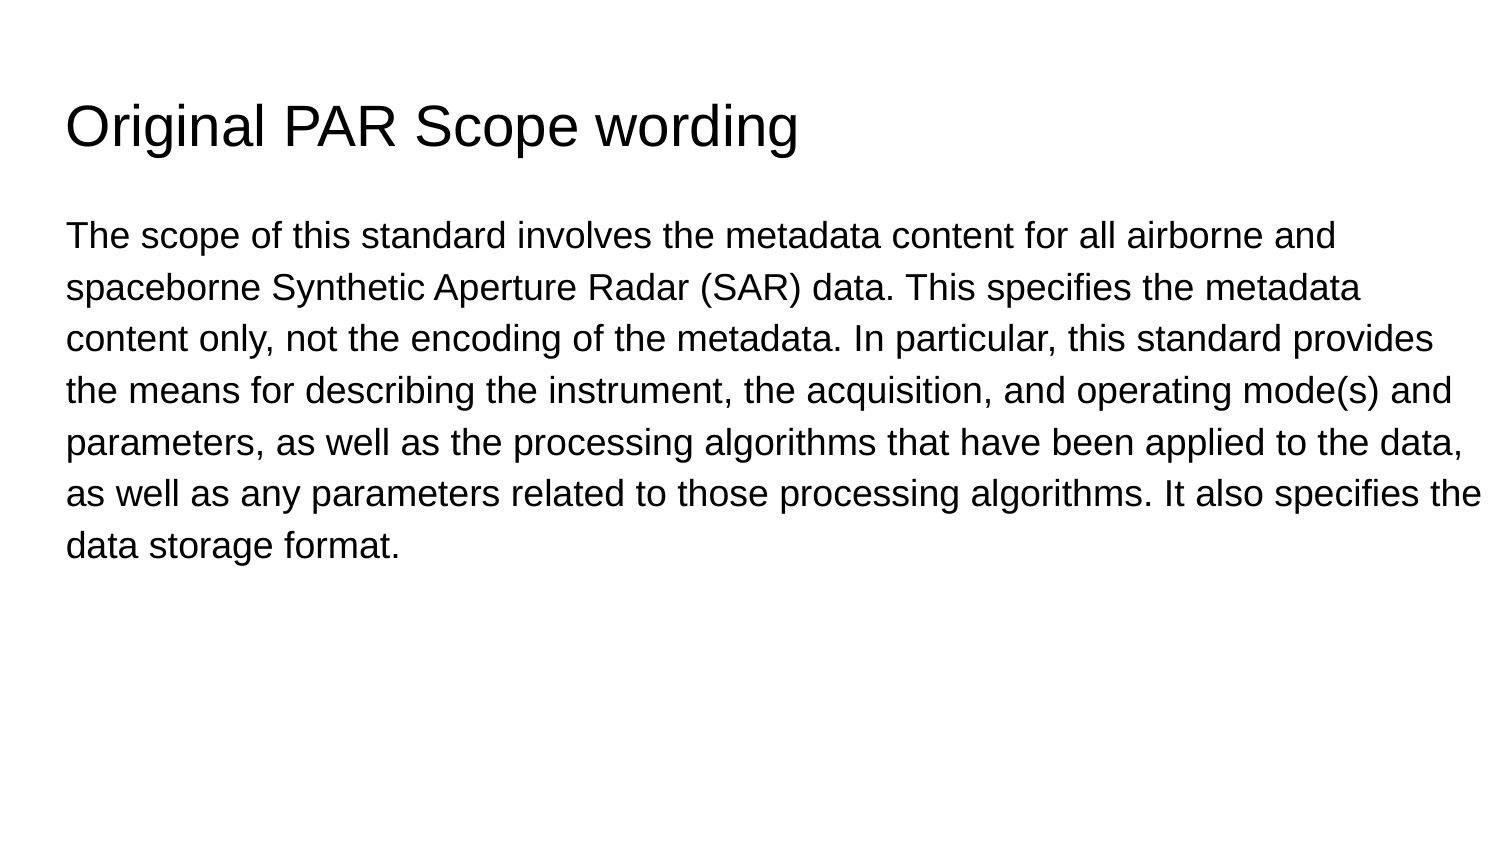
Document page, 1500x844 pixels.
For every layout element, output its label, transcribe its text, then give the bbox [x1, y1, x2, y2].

text_box The scope of this standard involves the metadata content for all airborne and spaceborne Synthetic Aperture Radar (SAR) data. This specifies the metadata content only, not the encoding of the metadata. In particular, this standard provides the means for describing the instrument, the acquisition, and operating mode(s) and parameters, as well as the processing algorithms that have been applied to the data, as well as any parameters related to those processing algorithms. It also specifies the data storage format. [51, 189, 1499, 843]
text_box Original PAR Scope wording [51, 72, 1448, 166]
text_box [51, 189, 1448, 749]
